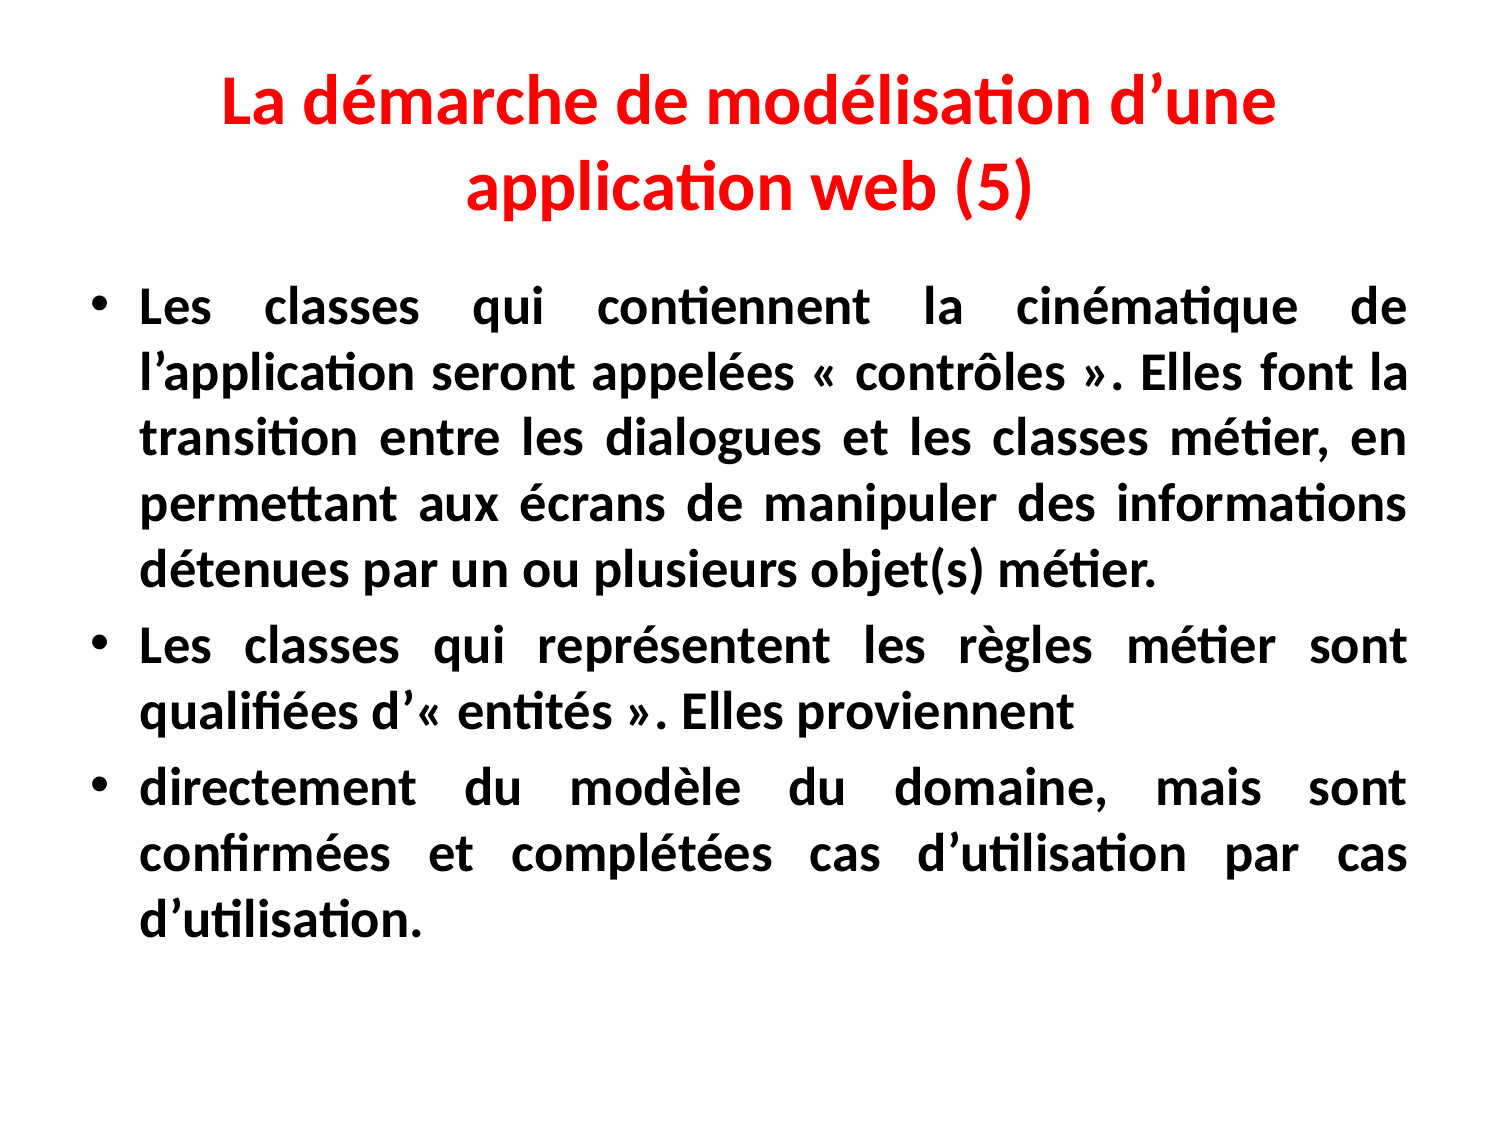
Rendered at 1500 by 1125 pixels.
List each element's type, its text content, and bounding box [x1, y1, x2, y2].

list Les classes qui contiennent la cinématique de l’application seront appelées « contrôles ». Elles font la transition entre les dialogues et les classes métier, en permettant aux écrans de manipuler des informations détenues par un ou plusieurs objet(s) métier. Les classes qui représentent les règles métier sont qualifiées d’« entités ». Elles proviennent directement du modèle du domaine, mais sont confirmées et complétées cas d’utilisation par cas d’utilisation. [75, 262, 1425, 1005]
title La démarche de modélisation d’une application web (5) [75, 45, 1425, 233]
